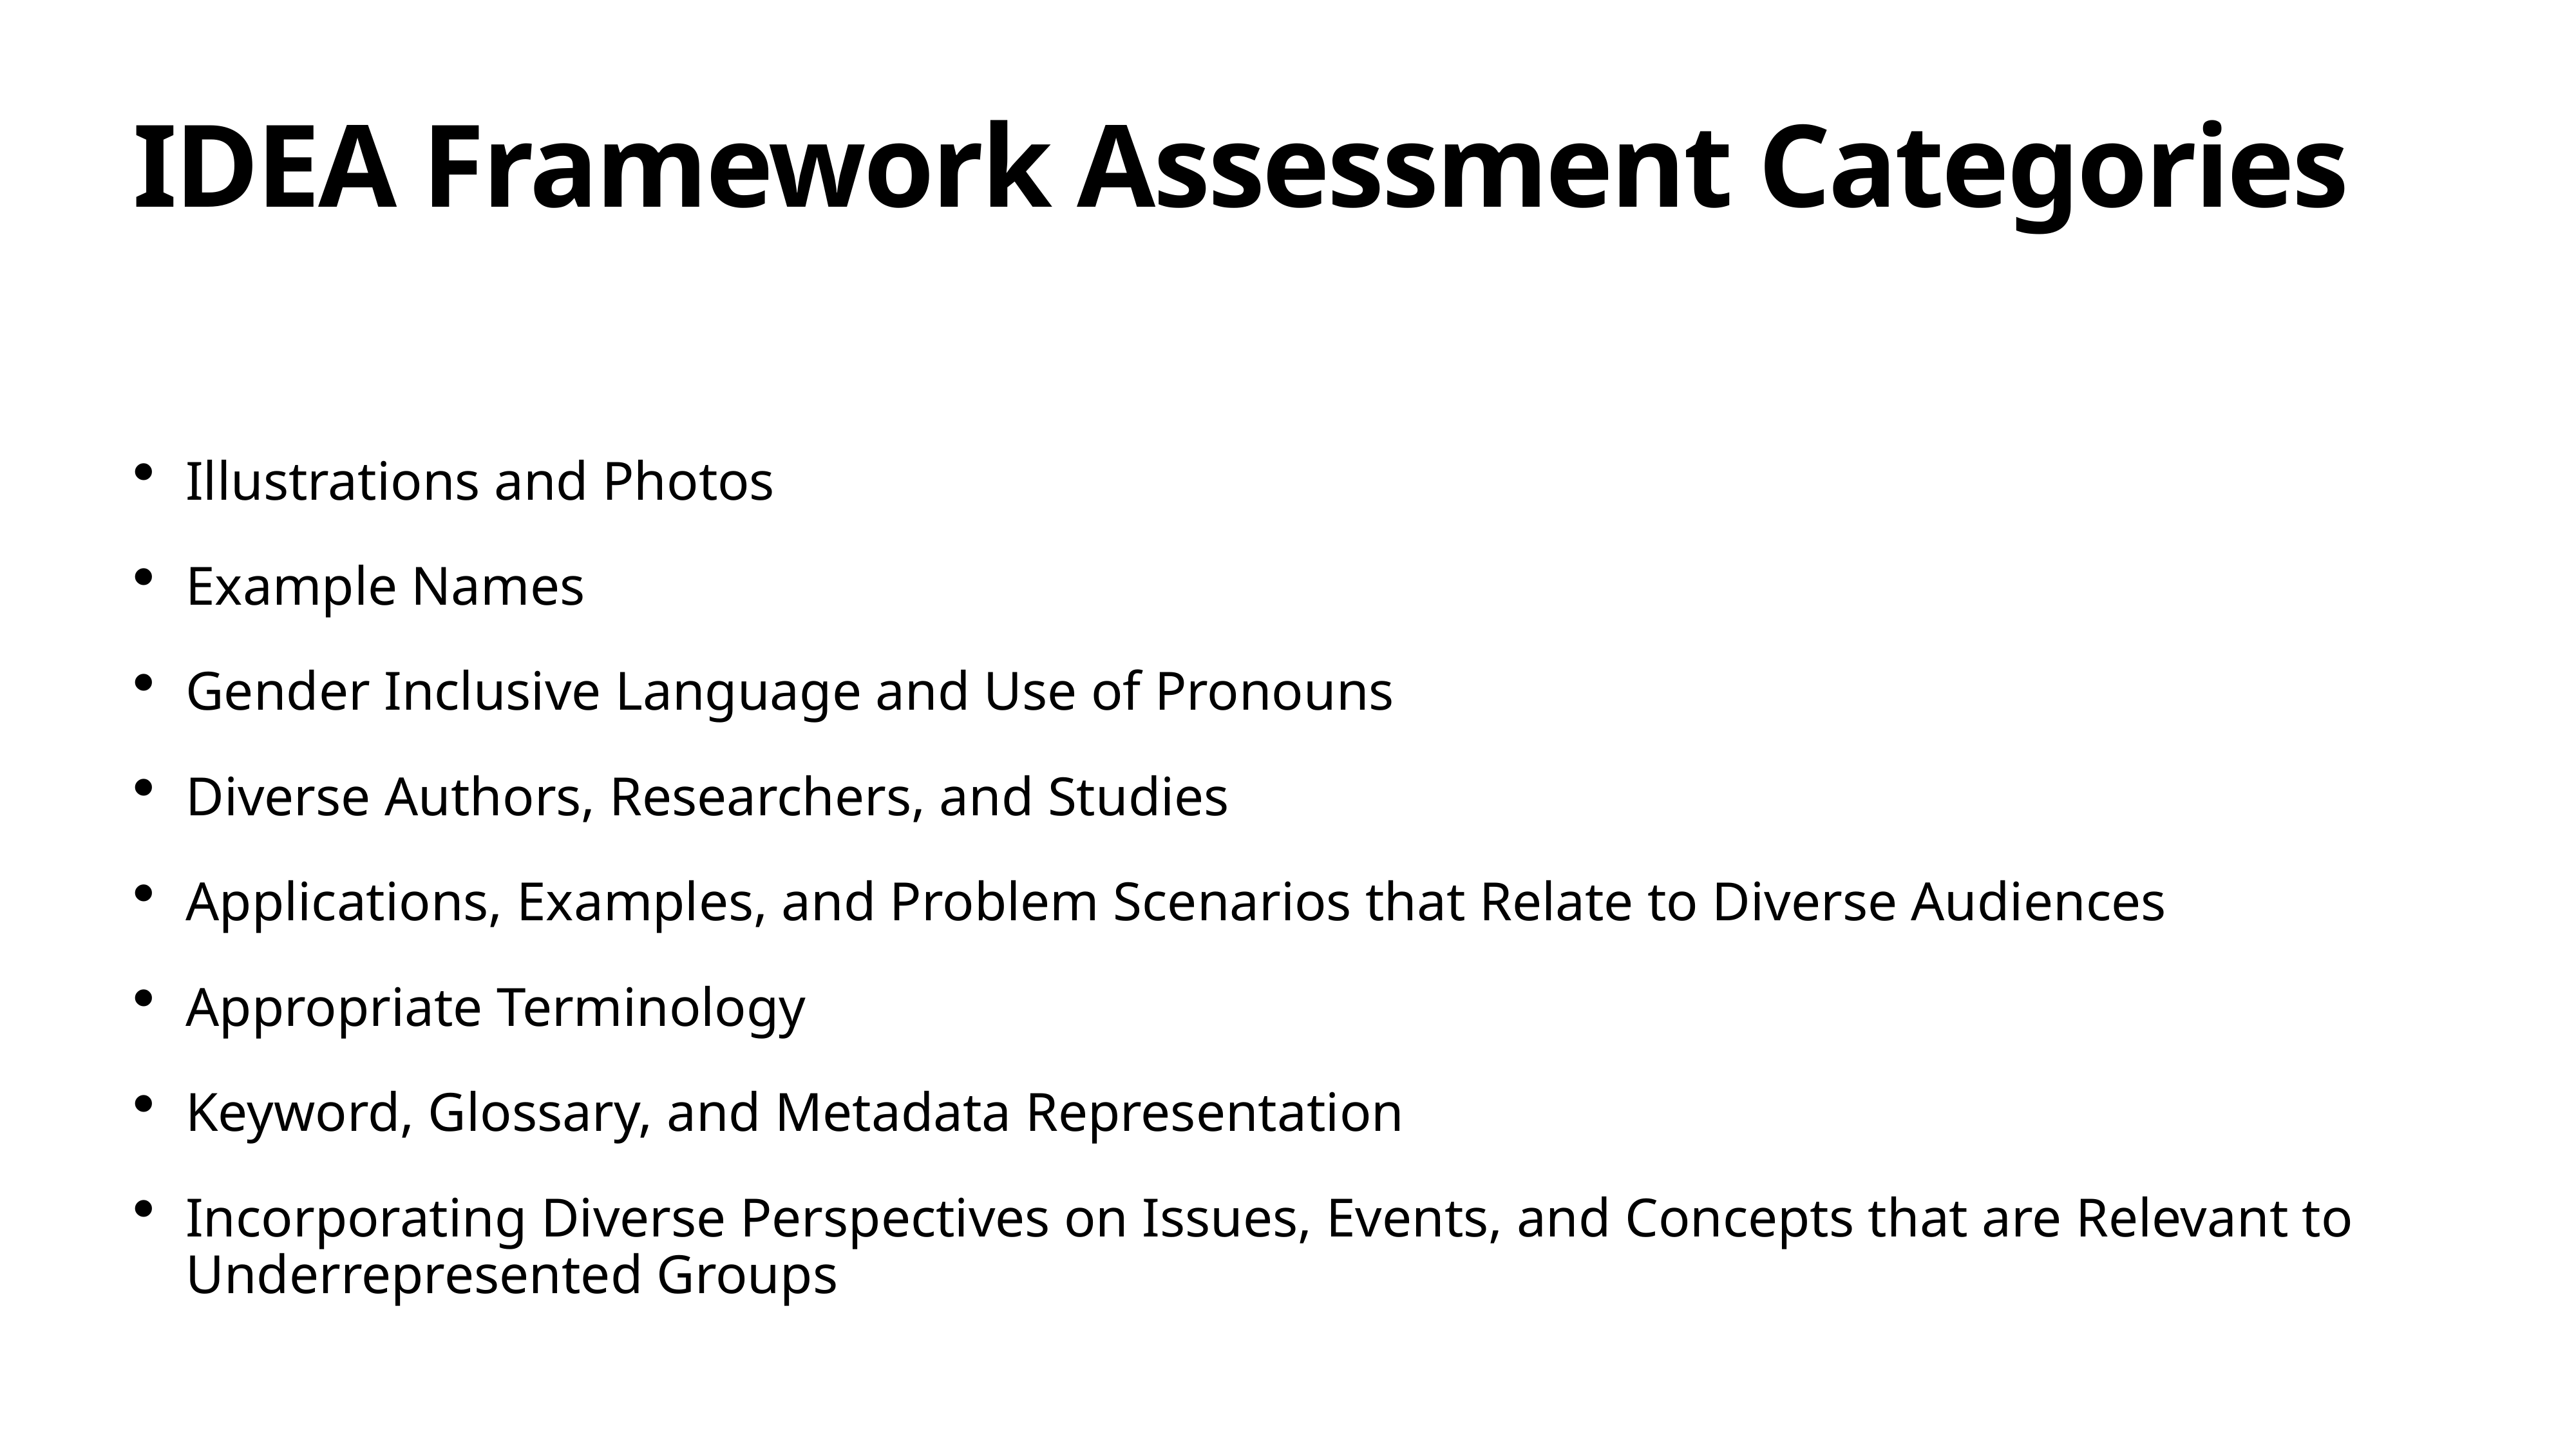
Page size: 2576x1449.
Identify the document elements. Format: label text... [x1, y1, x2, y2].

title IDEA Framework Assessment Categories [127, 113, 2449, 266]
list Illustrations and Photos Example Names Gender Inclusive Language and Use of Pronouns Diverse Authors, Researchers, and Studies Applications, Examples, and Problem Scenarios that Relate to Diverse Audiences Appropriate Terminology Keyword, Glossary, and Metadata Representation Incorporating Diverse Perspectives on Issues, Events, and Concepts that are Relevant to Underrepresented Groups [127, 448, 2449, 1321]
